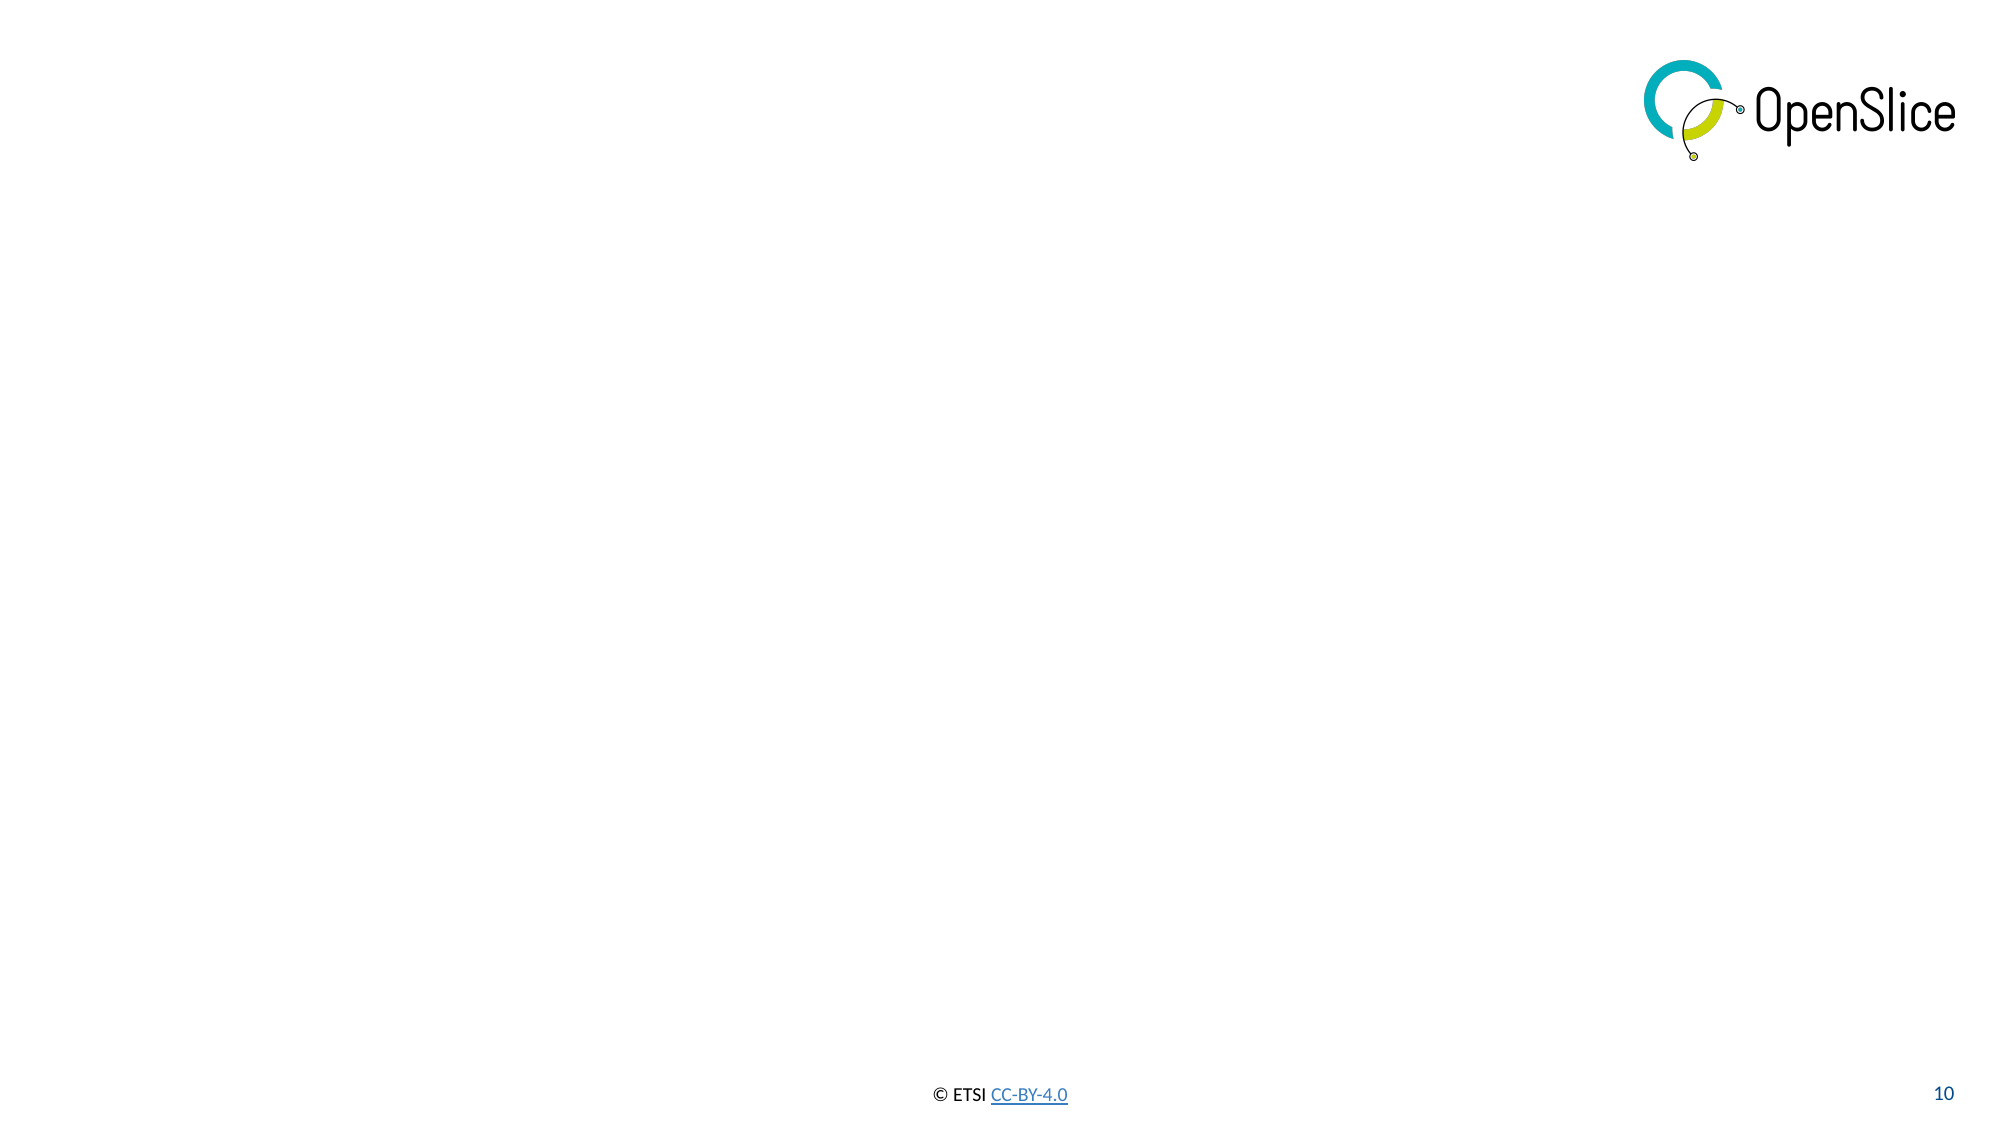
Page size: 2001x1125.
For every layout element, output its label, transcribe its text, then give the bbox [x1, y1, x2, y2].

picture [1644, 60, 1955, 161]
slide_number 10 [1895, 1073, 1955, 1112]
